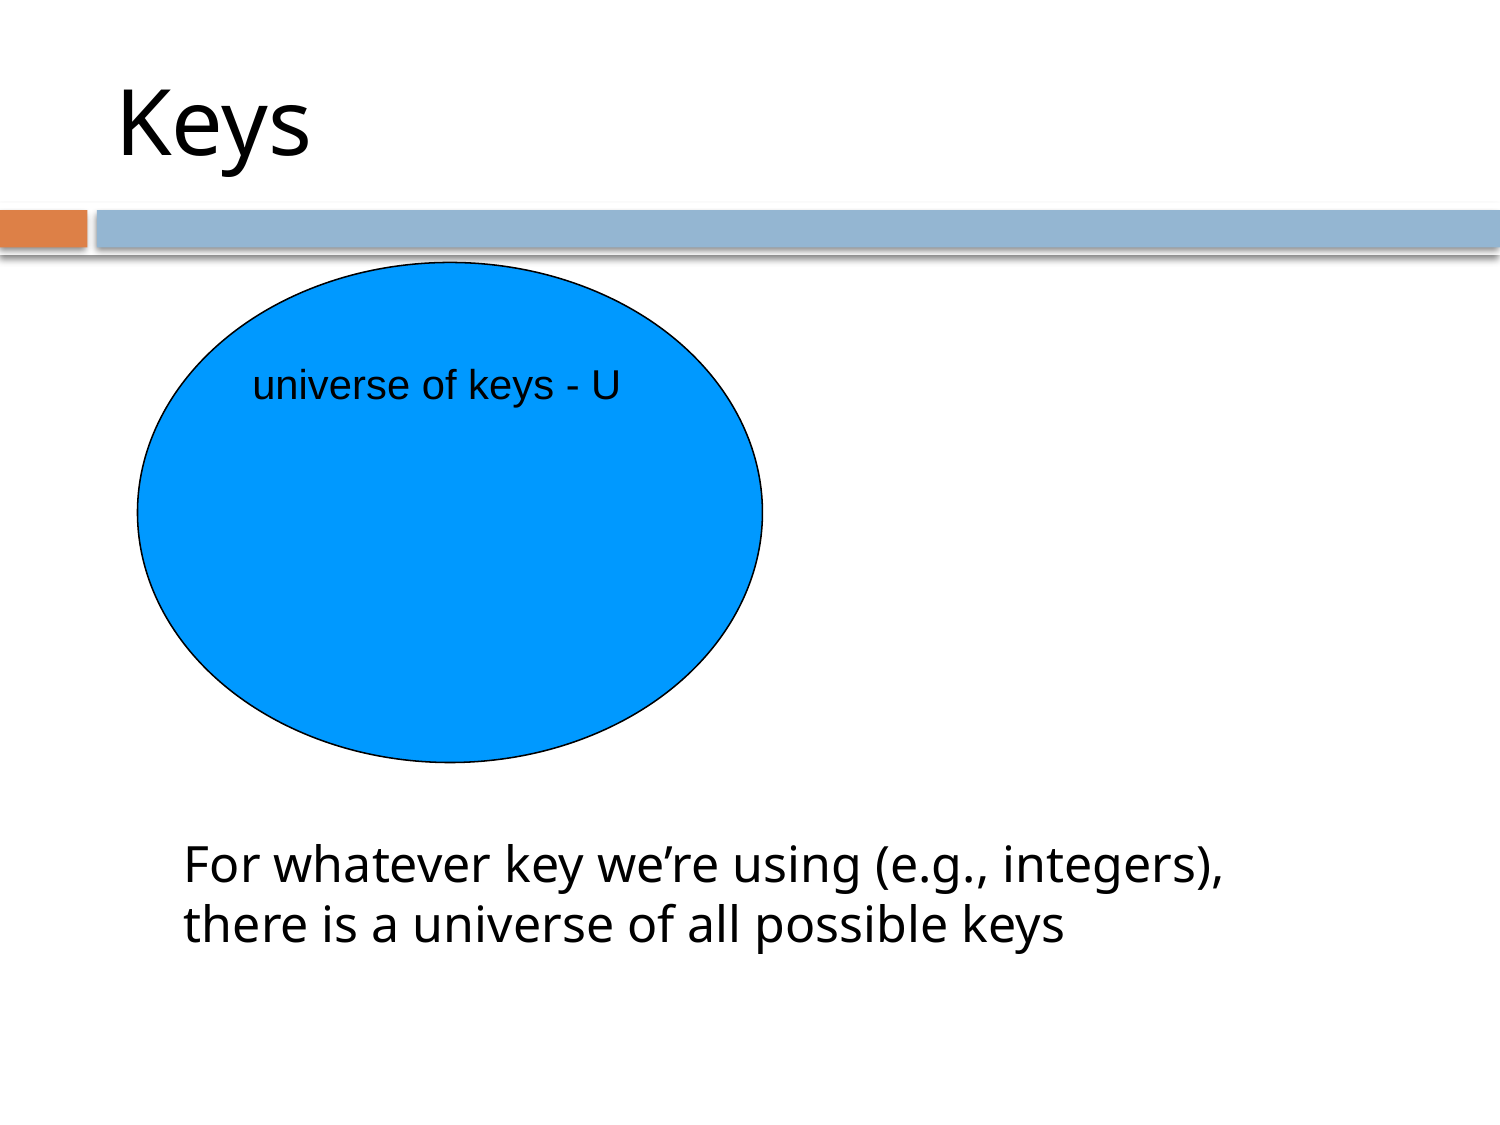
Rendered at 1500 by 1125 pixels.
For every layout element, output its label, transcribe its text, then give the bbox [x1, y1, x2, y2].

title Keys [100, 37, 1438, 200]
text_box For whatever key we’re using (e.g., integers), there is a universe of all possible keys [168, 824, 1331, 960]
text_box [137, 262, 763, 763]
text_box universe of keys - U [237, 350, 650, 415]
